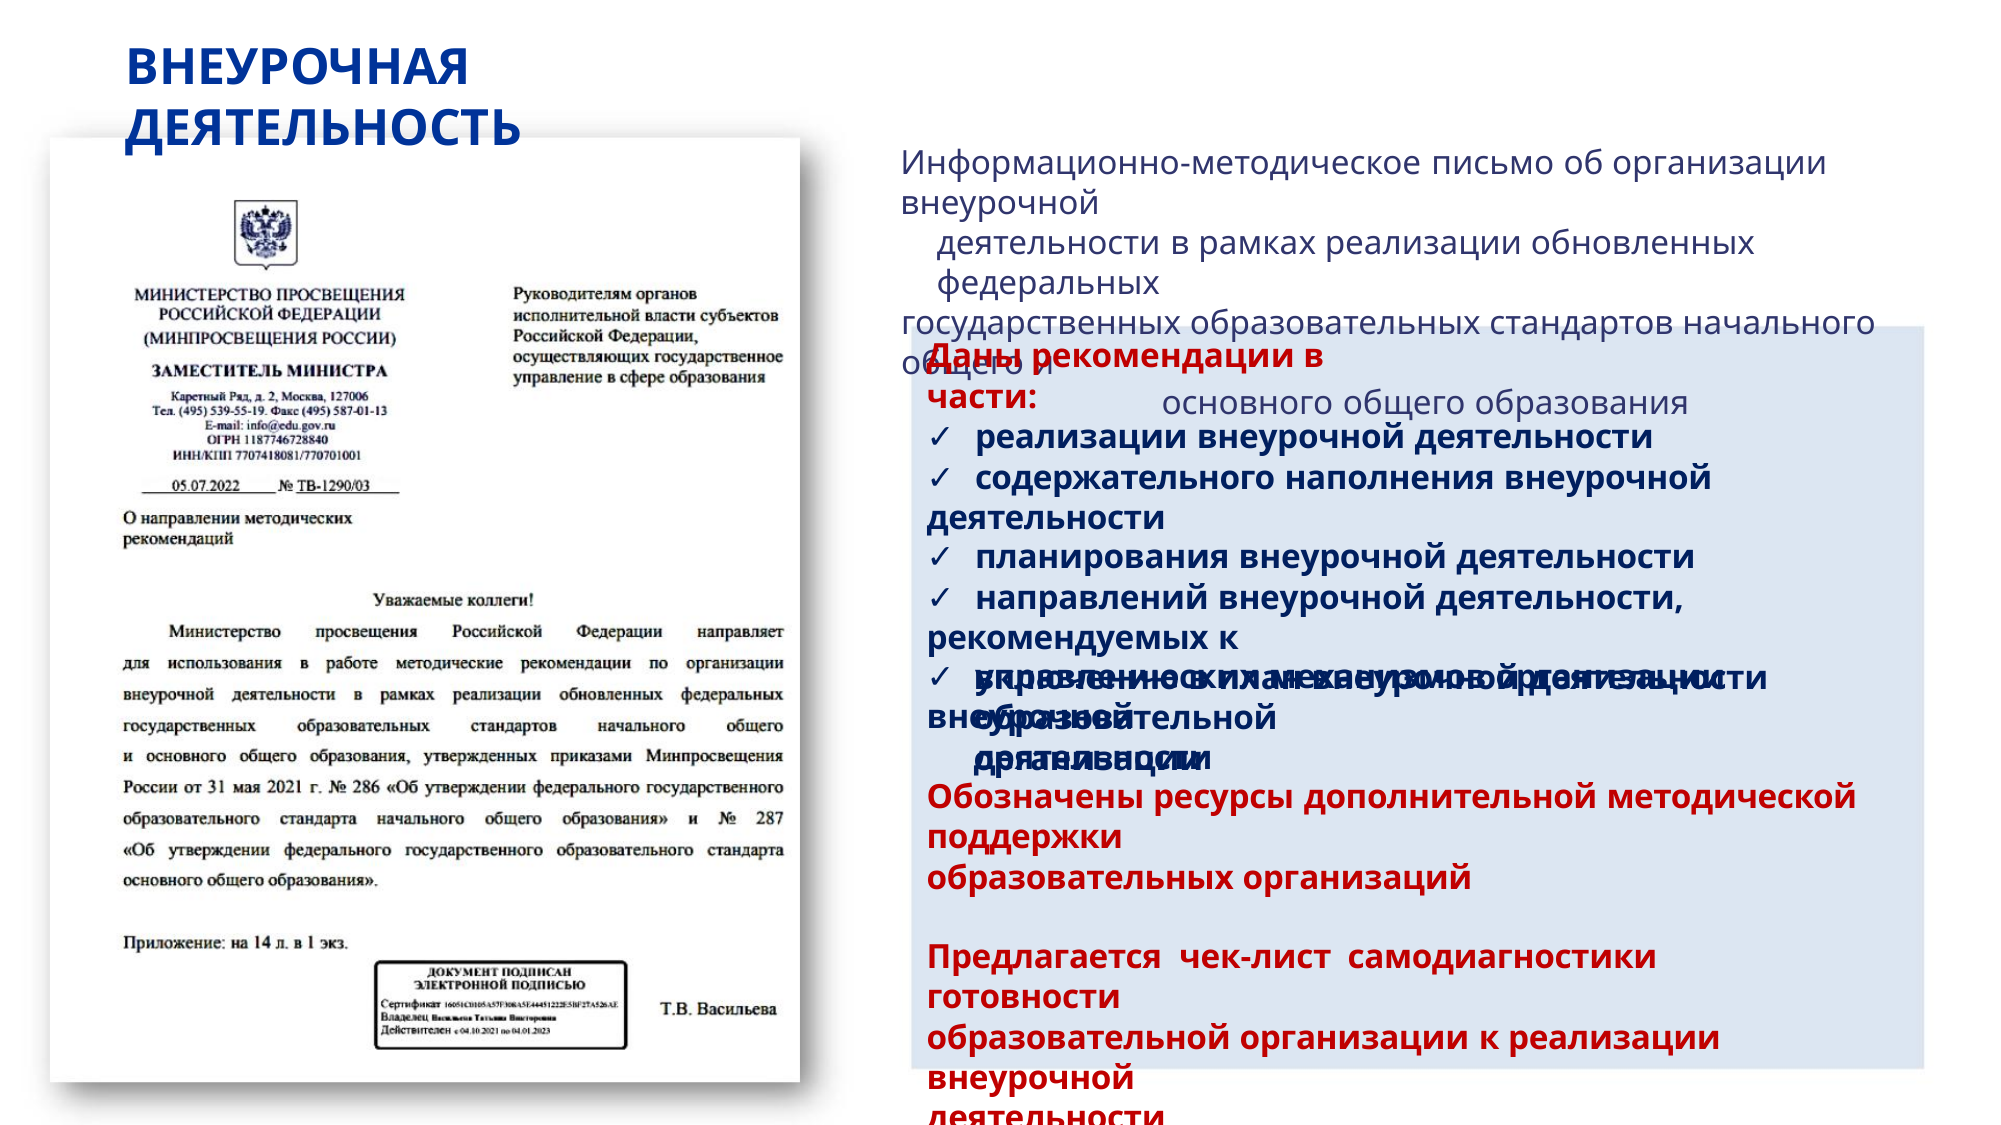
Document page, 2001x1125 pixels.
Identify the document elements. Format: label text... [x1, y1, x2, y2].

text_box ✓ реализации внеурочной деятельности ✓ содержательного наполнения внеурочной деятельности ✓ планирования внеурочной деятельности ✓ направлений внеурочной деятельности, рекомендуемых к включению в план внеурочной деятельности образовательной организации [926, 414, 1905, 777]
text_box Предлагается чек-лист самодиагностики готовности образовательной организации к реализации внеурочной деятельности [926, 934, 1775, 1125]
text_box Информационно-методическое письмо об организации внеурочной деятельности в рамках реализации обновленных федеральных государственных образовательных стандартов начального общего и основного общего образования [900, 140, 1901, 422]
text_box Обозначены ресурсы дополнительной методической поддержки образовательных организаций [926, 774, 1892, 897]
text_box Даны рекомендации в части: [926, 334, 1378, 414]
text_box ВНЕУРОЧНАЯ ДЕЯТЕЛЬНОСТЬ [125, 33, 792, 156]
text_box ✓ управленческих механизмов организации внеурочной деятельности [926, 654, 1787, 774]
text_box [0, 0, 2000, 1125]
